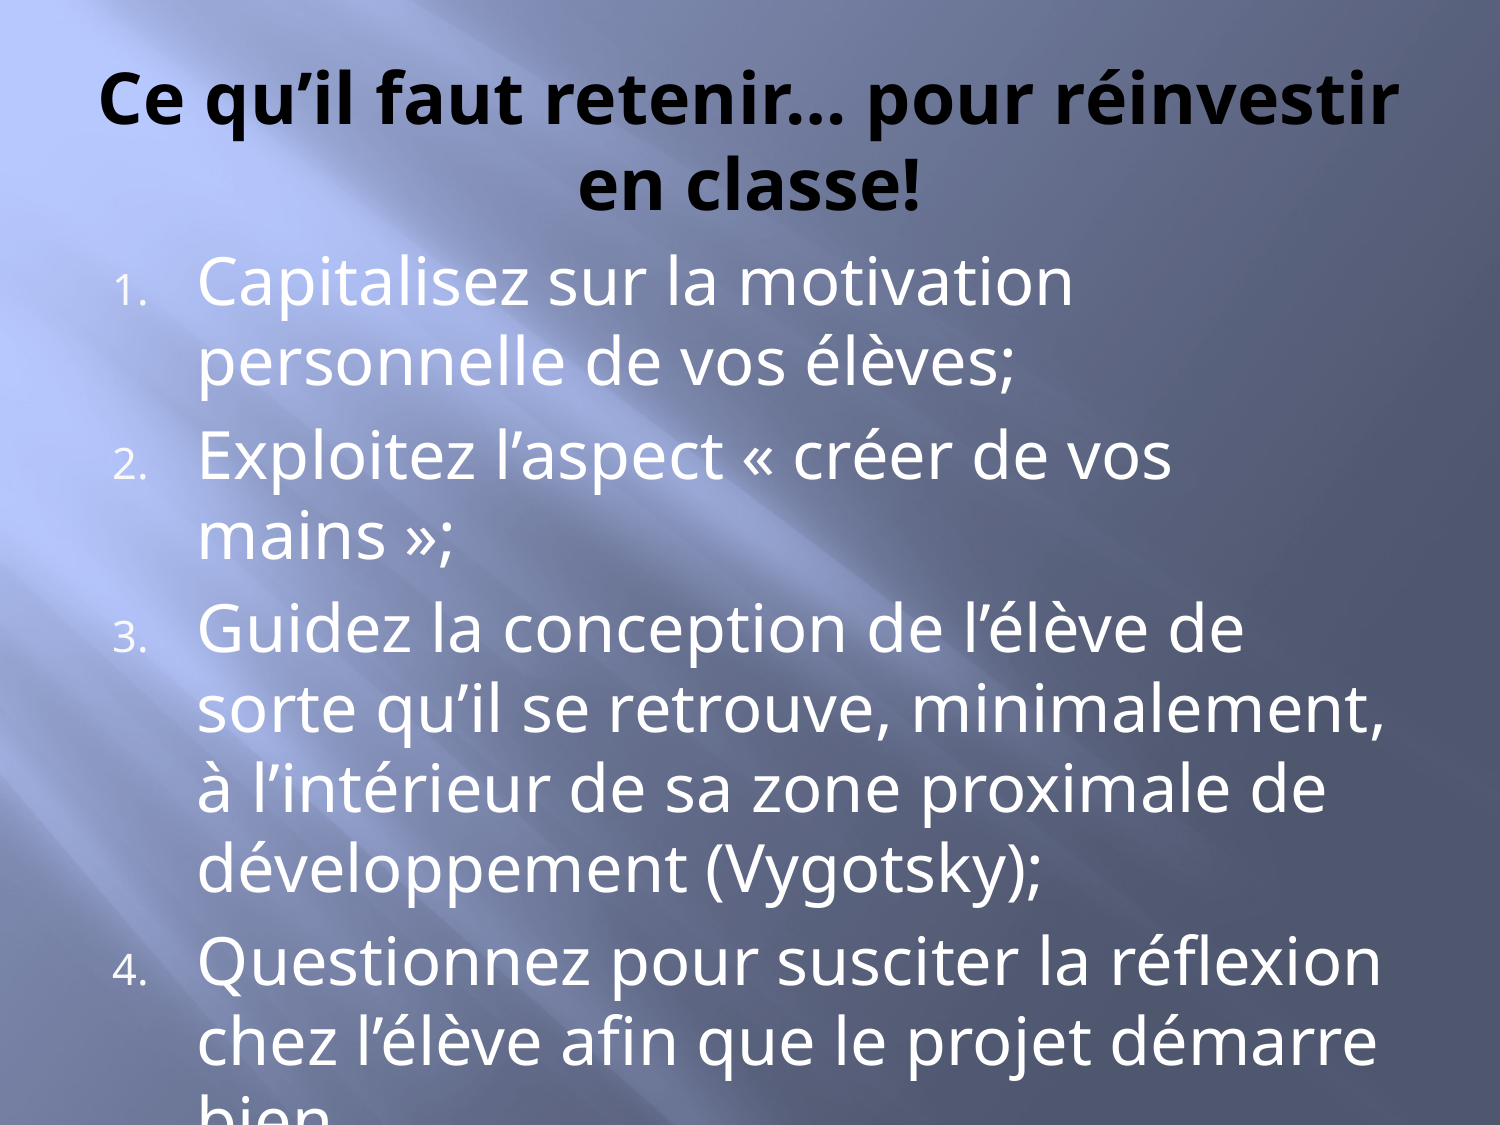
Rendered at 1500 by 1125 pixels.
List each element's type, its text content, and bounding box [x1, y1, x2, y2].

list Capitalisez sur la motivation personnelle de vos élèves; Exploitez l’aspect « créer de vos mains »; Guidez la conception de l’élève de sorte qu’il se retrouve, minimalement, à l’intérieur de sa zone proximale de développement (Vygotsky); Questionnez pour susciter la réflexion chez l’élève afin que le projet démarre bien. [74, 231, 1426, 1036]
title Ce qu’il faut retenir… pour réinvestir en classe! [75, 45, 1425, 231]
